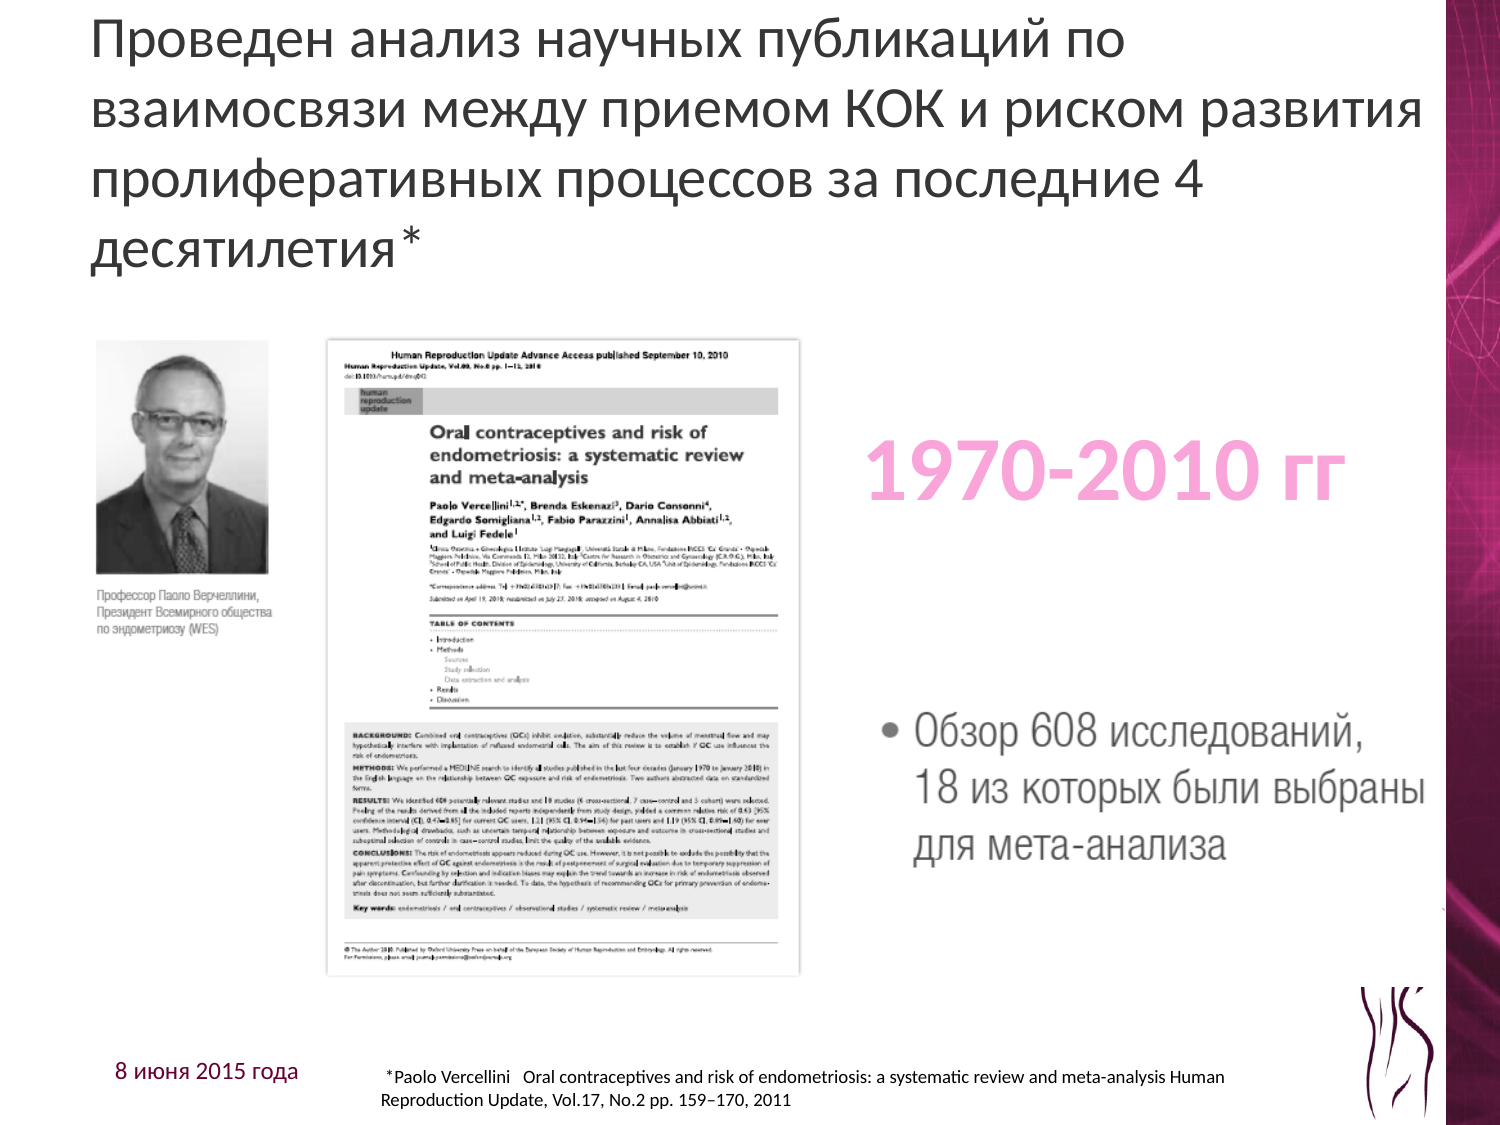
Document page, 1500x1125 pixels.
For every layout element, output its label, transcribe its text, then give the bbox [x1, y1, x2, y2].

title Проведен анализ научных публикаций по взаимосвязи между приемом КОК и риском развития пролиферативных процессов за последние 4 десятилетия* [75, 45, 1459, 233]
picture [64, 326, 1441, 987]
text_box *Paolo Vercellini Oral contraceptives and risk of endometriosis: a systematic review and meta-analysis Human Reproduction Update, Vol.17, No.2 pp. 159–170, 2011 [366, 1035, 1323, 1118]
picture [1446, 0, 1500, 1125]
